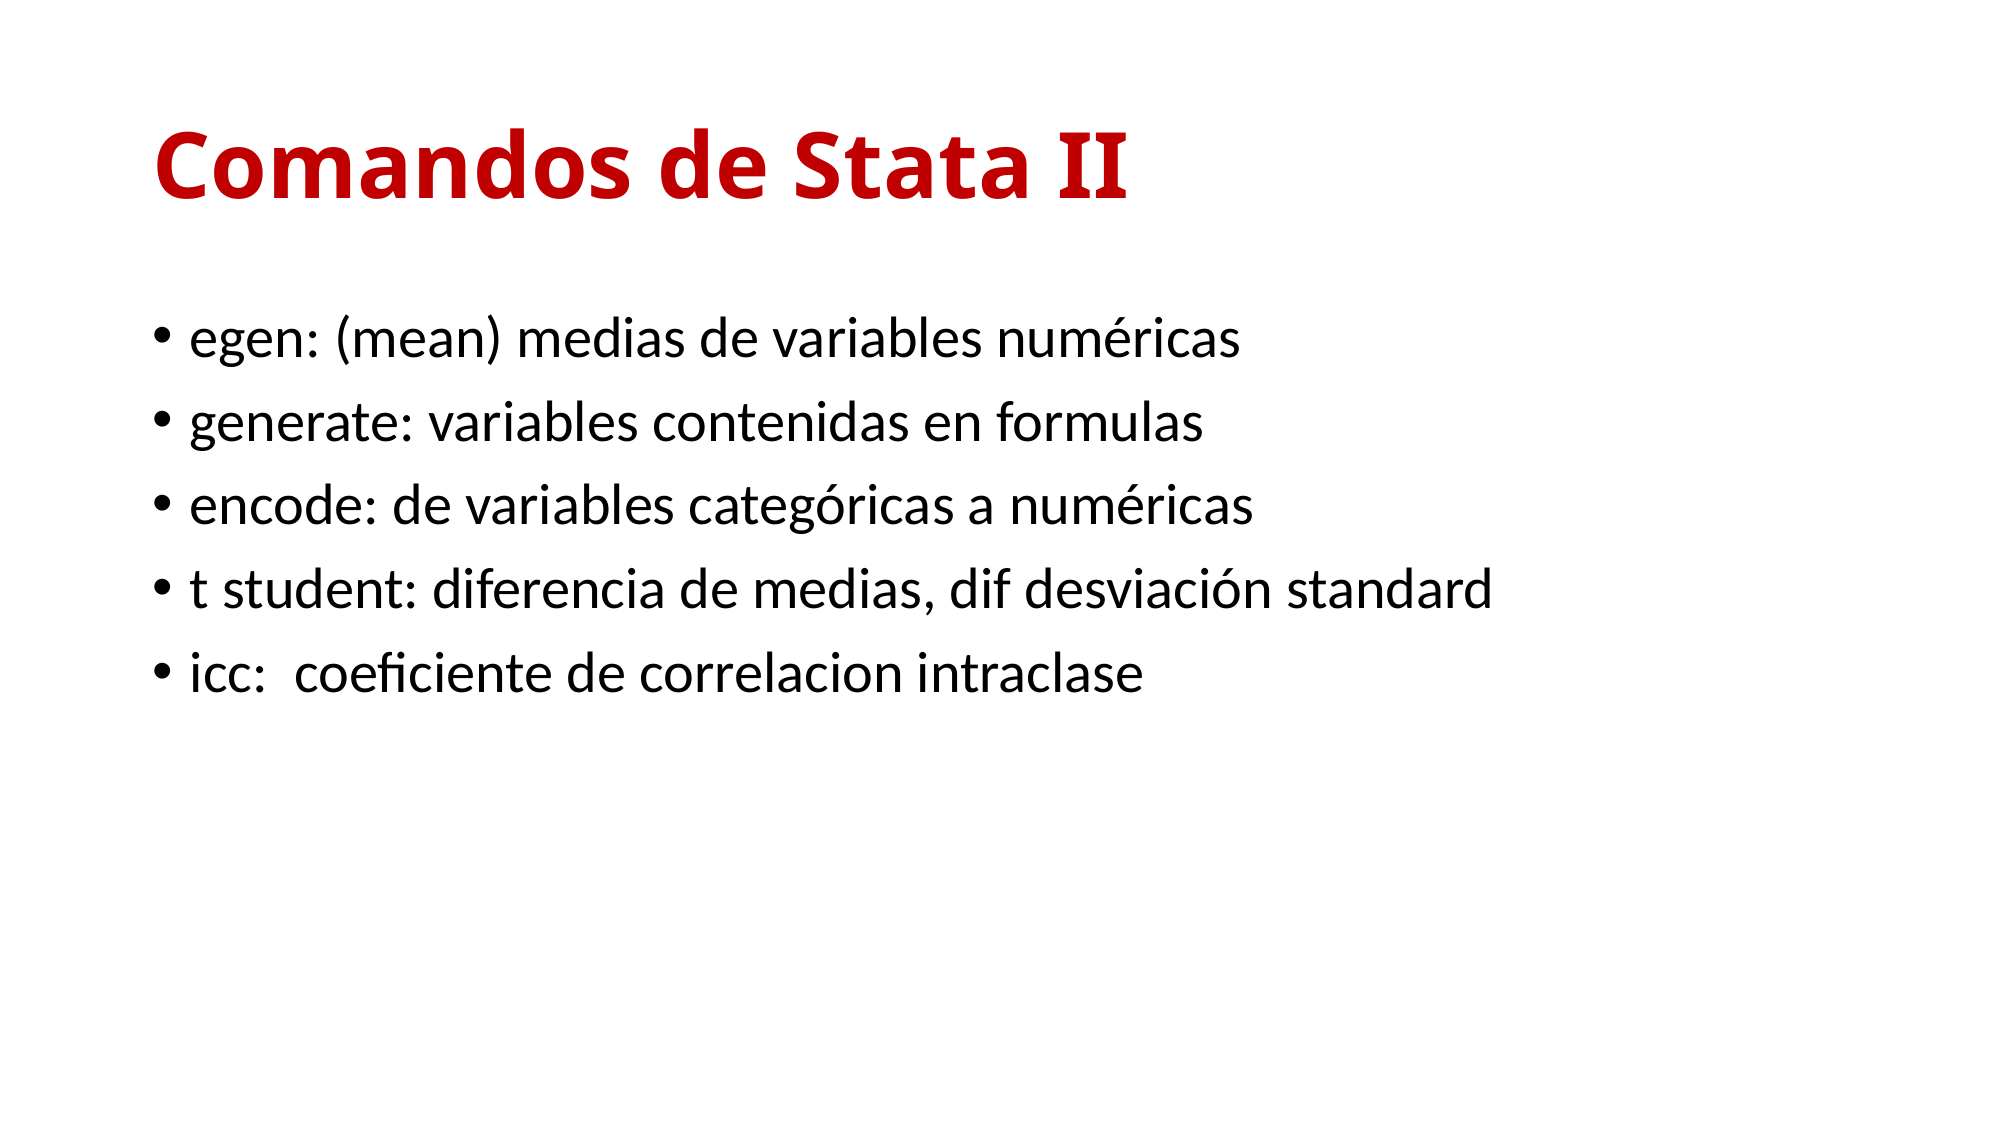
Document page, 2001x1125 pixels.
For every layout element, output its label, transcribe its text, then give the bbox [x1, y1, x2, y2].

list egen: (mean) medias de variables numéricas generate: variables contenidas en formulas encode: de variables categóricas a numéricas t student: diferencia de medias, dif desviación standard icc: coeficiente de correlacion intraclase [137, 299, 1863, 1014]
title Comandos de Stata II [137, 59, 1863, 278]
